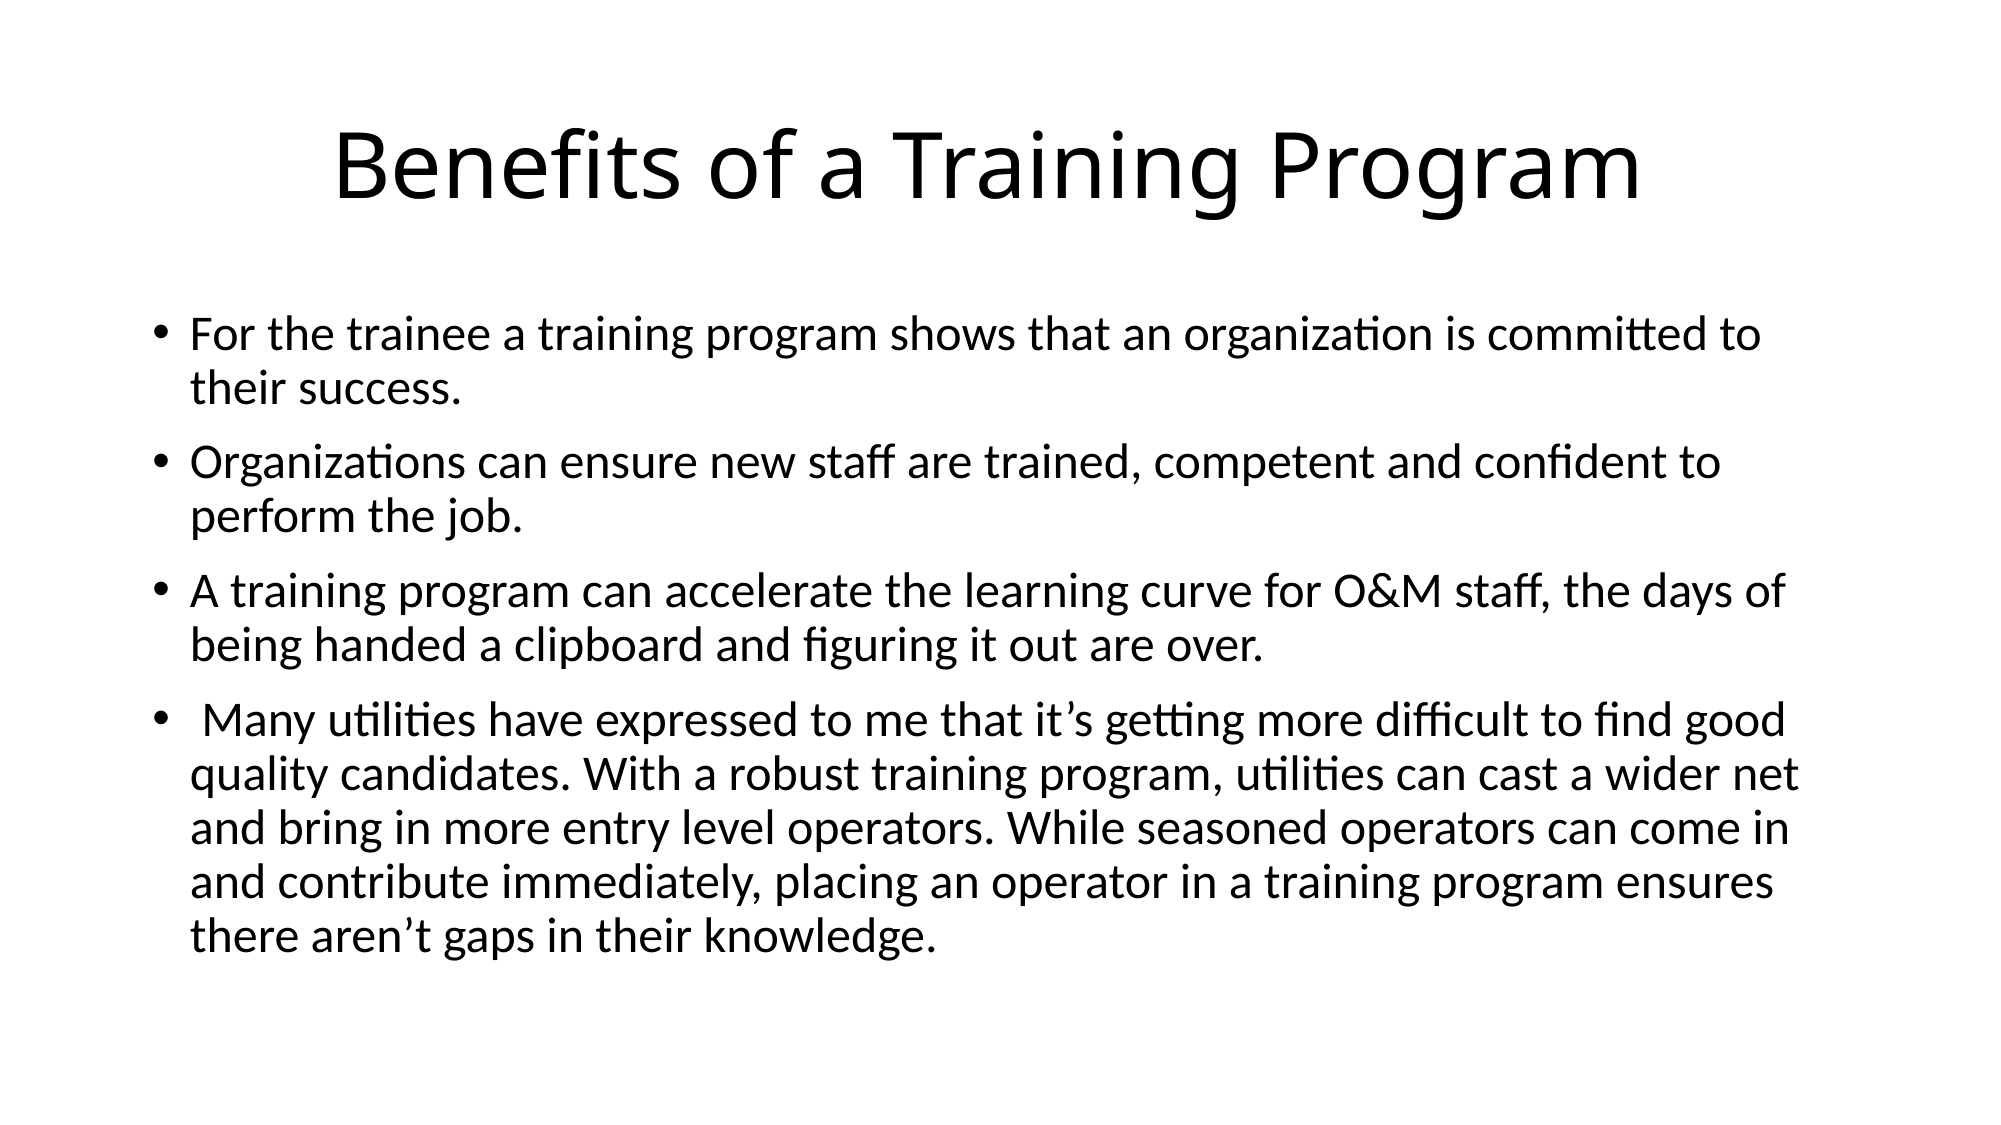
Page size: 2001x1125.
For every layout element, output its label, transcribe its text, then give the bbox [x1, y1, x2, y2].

list For the trainee a training program shows that an organization is committed to their success. Organizations can ensure new staff are trained, competent and confident to perform the job. A training program can accelerate the learning curve for O&M staff, the days of being handed a clipboard and figuring it out are over. Many utilities have expressed to me that it’s getting more difficult to find good quality candidates. With a robust training program, utilities can cast a wider net and bring in more entry level operators. While seasoned operators can come in and contribute immediately, placing an operator in a training program ensures there aren’t gaps in their knowledge. [137, 299, 1863, 1014]
title Benefits of a Training Program [137, 59, 1863, 278]
